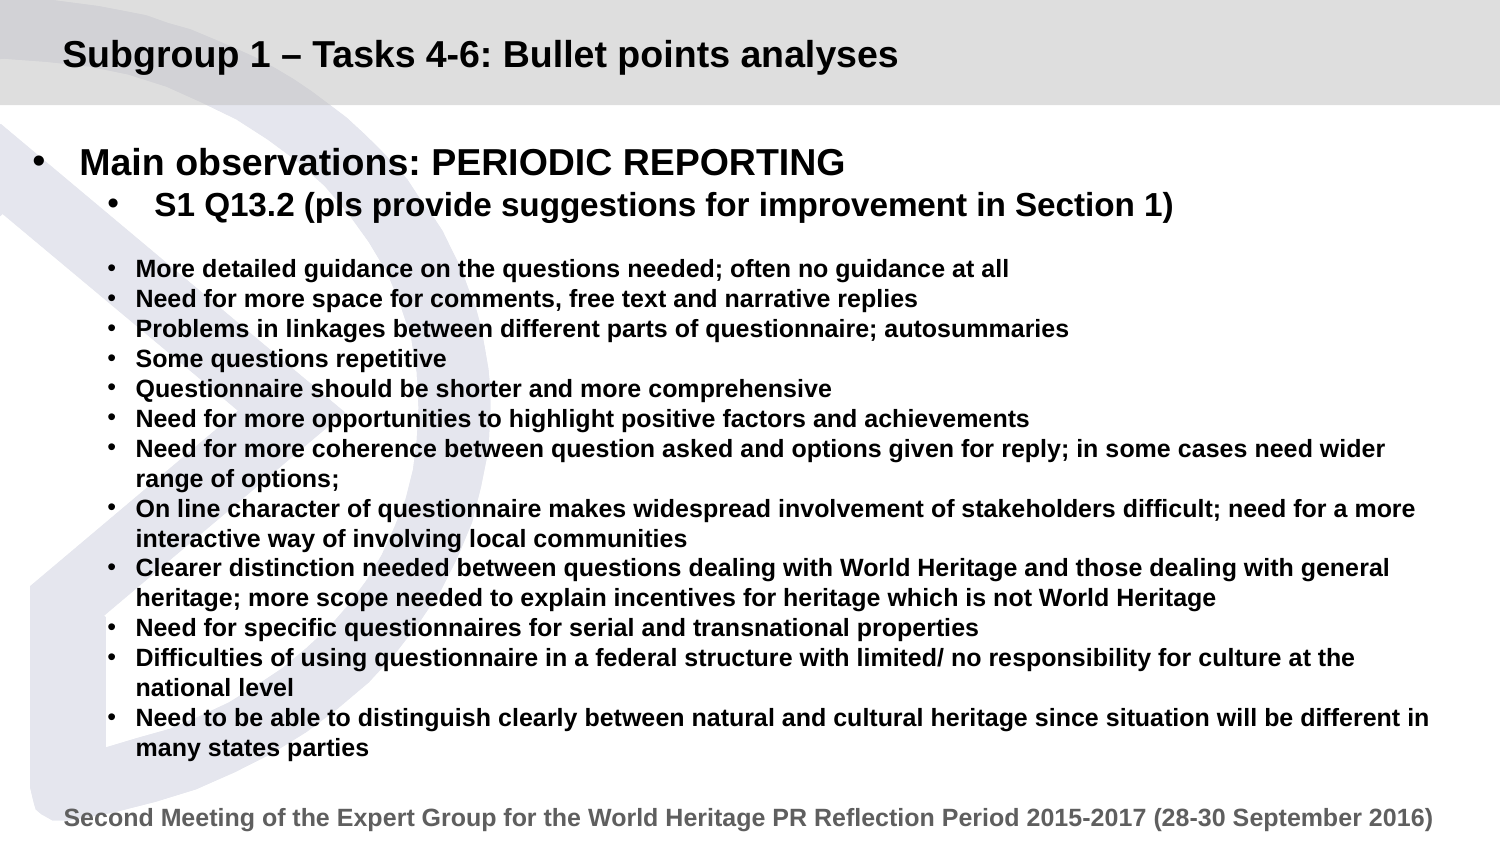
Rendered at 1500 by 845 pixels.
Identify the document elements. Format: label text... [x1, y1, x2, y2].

title Subgroup 1 – Tasks 4-6: Bullet points analyses [0, 0, 1500, 106]
text_box Main observations: PERIODIC REPORTING S1 Q13.2 (pls provide suggestions for improvement in Section 1) More detailed guidance on the questions needed; often no guidance at all Need for more space for comments, free text and narrative replies Problems in linkages between different parts of questionnaire; autosummaries Some questions repetitive Questionnaire should be shorter and more comprehensive Need for more opportunities to highlight positive factors and achievements Need for more coherence between question asked and options given for reply; in some cases need wider range of options; On line character of questionnaire makes widespread involvement of stakeholders difficult; need for a more interactive way of involving local communities Clearer distinction needed between questions dealing with World Heritage and those dealing with general heritage; more scope needed to explain incentives for heritage which is not World Heritage Need for specific questionnaires for serial and transnational properties Difficulties of using questionnaire in a federal structure with limited/ no responsibility for culture at the national level Need to be able to distinguish clearly between natural and cultural heritage since situation will be different in many states parties [17, 130, 1471, 769]
